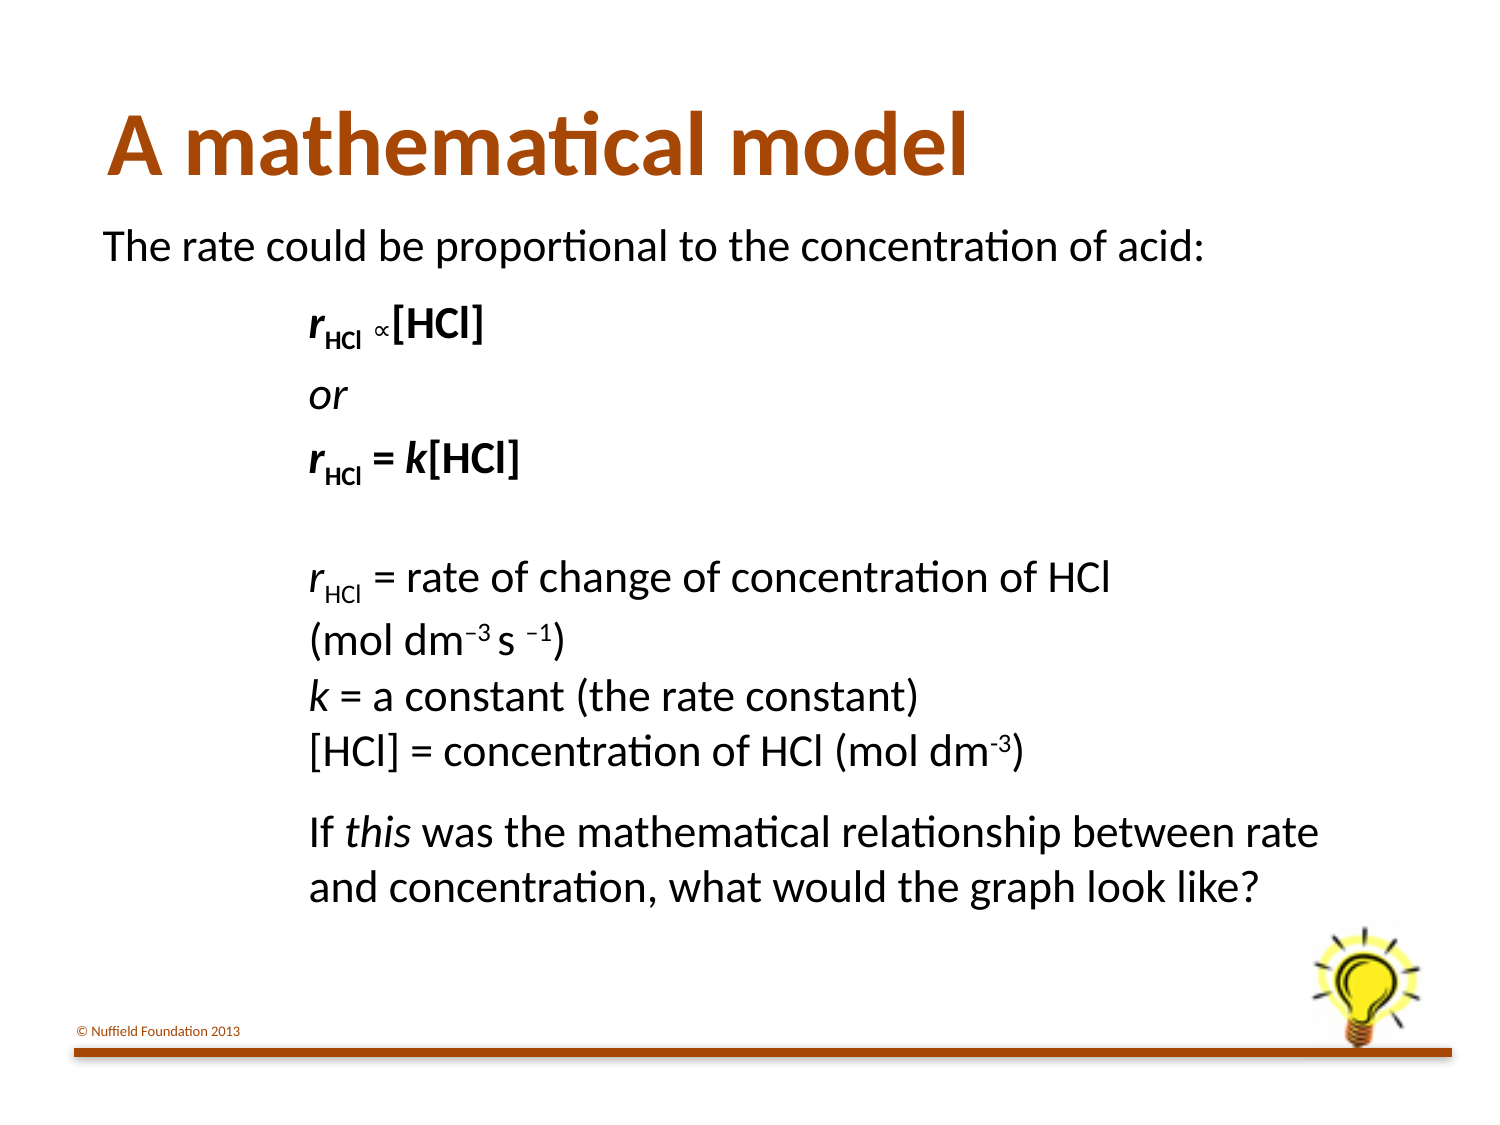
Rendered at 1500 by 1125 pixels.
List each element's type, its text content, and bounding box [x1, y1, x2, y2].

title A mathematical model [91, 44, 1443, 233]
list The rate could be proportional to the concentration of acid: rHCl ∝[HCl] or rHCl = k[HCl] rHCl = rate of change of concentration of HCl (mol dm–3 s –1) k = a constant (the rate constant) [HCl] = concentration of HCl (mol dm-3) If this was the mathematical relationship between rate and concentration, what would the graph look like? [30, 207, 1404, 965]
picture [1304, 920, 1452, 1048]
picture [1304, 1057, 1452, 1061]
